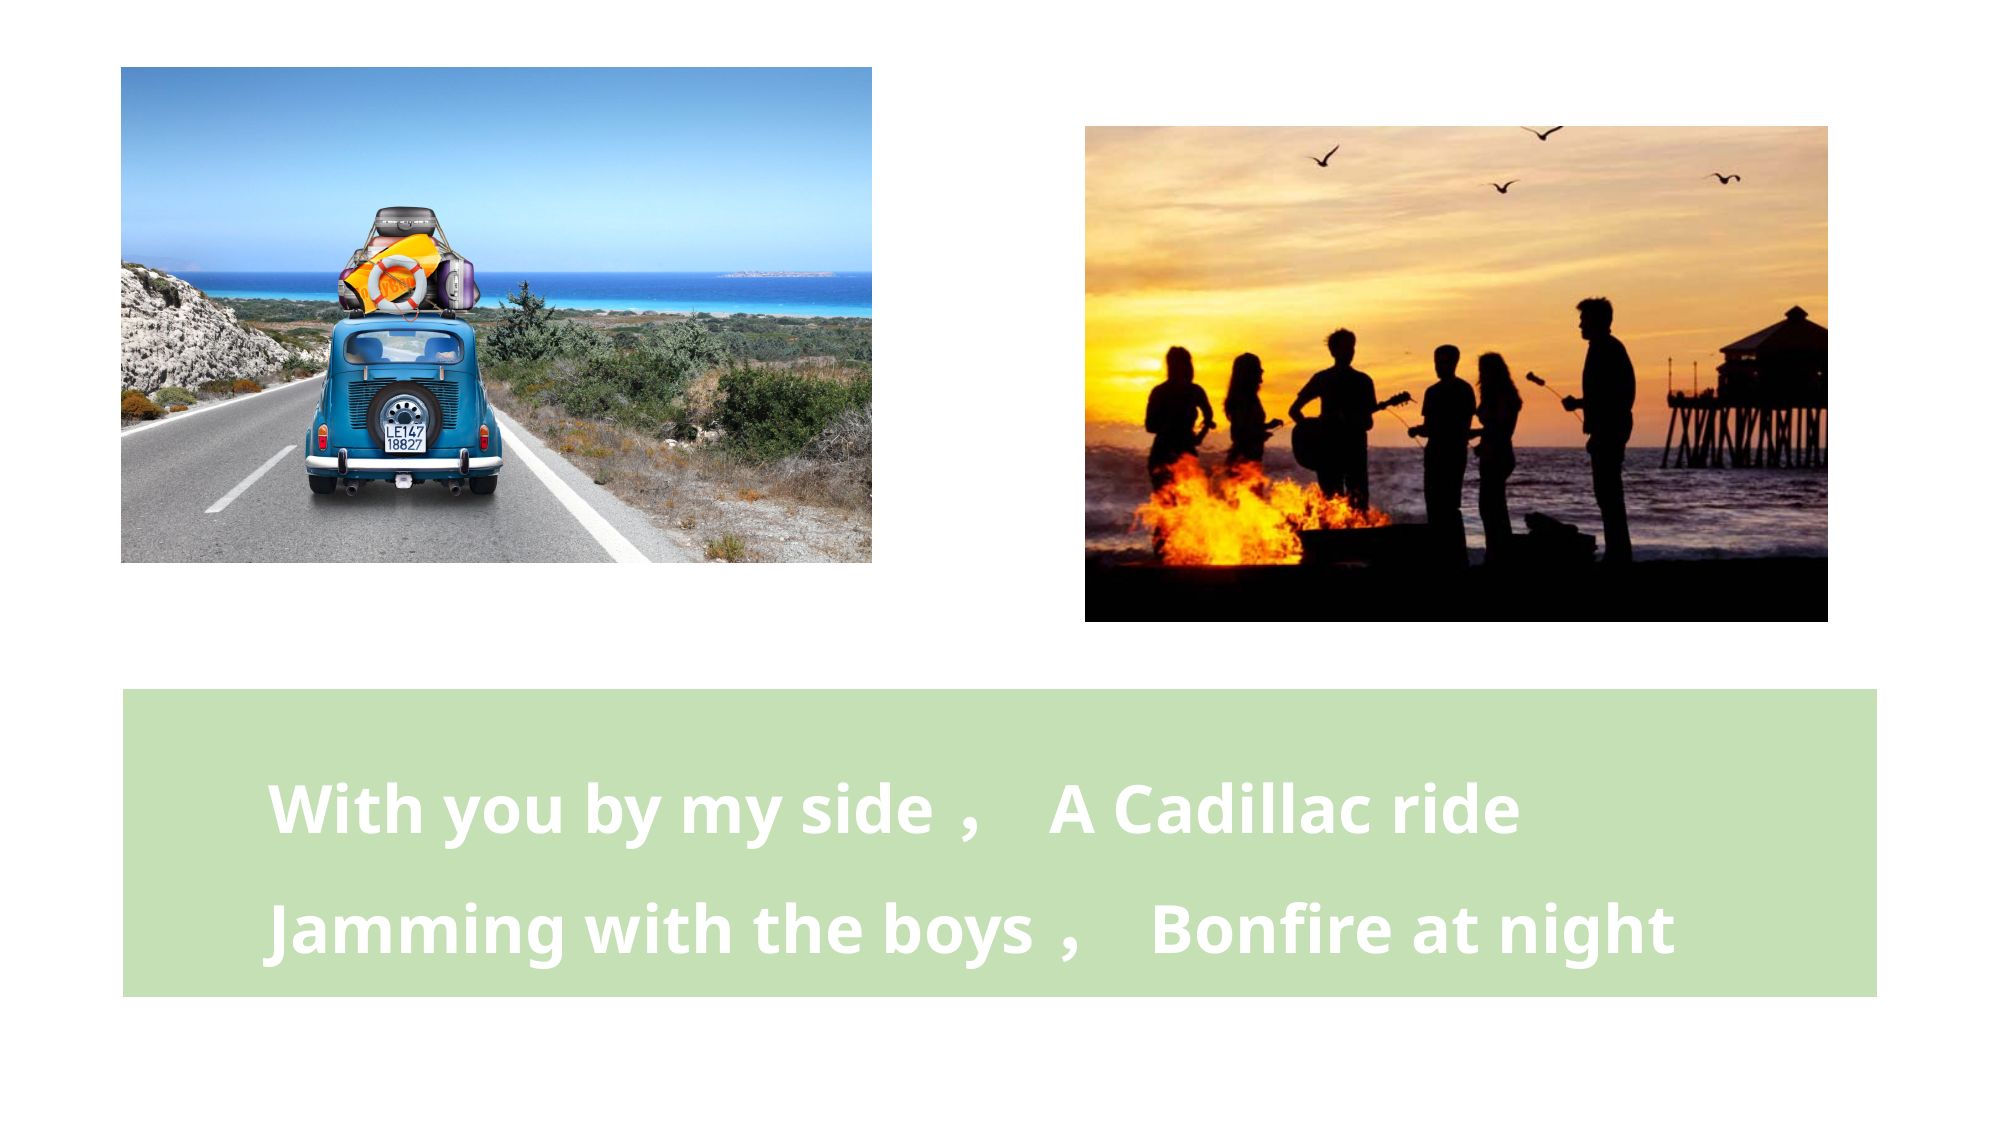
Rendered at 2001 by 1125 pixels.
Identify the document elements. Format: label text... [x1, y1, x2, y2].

text_box [121, 687, 1879, 999]
text_box With you by my side， A Cadillac ride Jamming with the boys， Bonfire at night [253, 719, 2000, 974]
picture [121, 67, 872, 563]
picture [1085, 126, 1828, 622]
